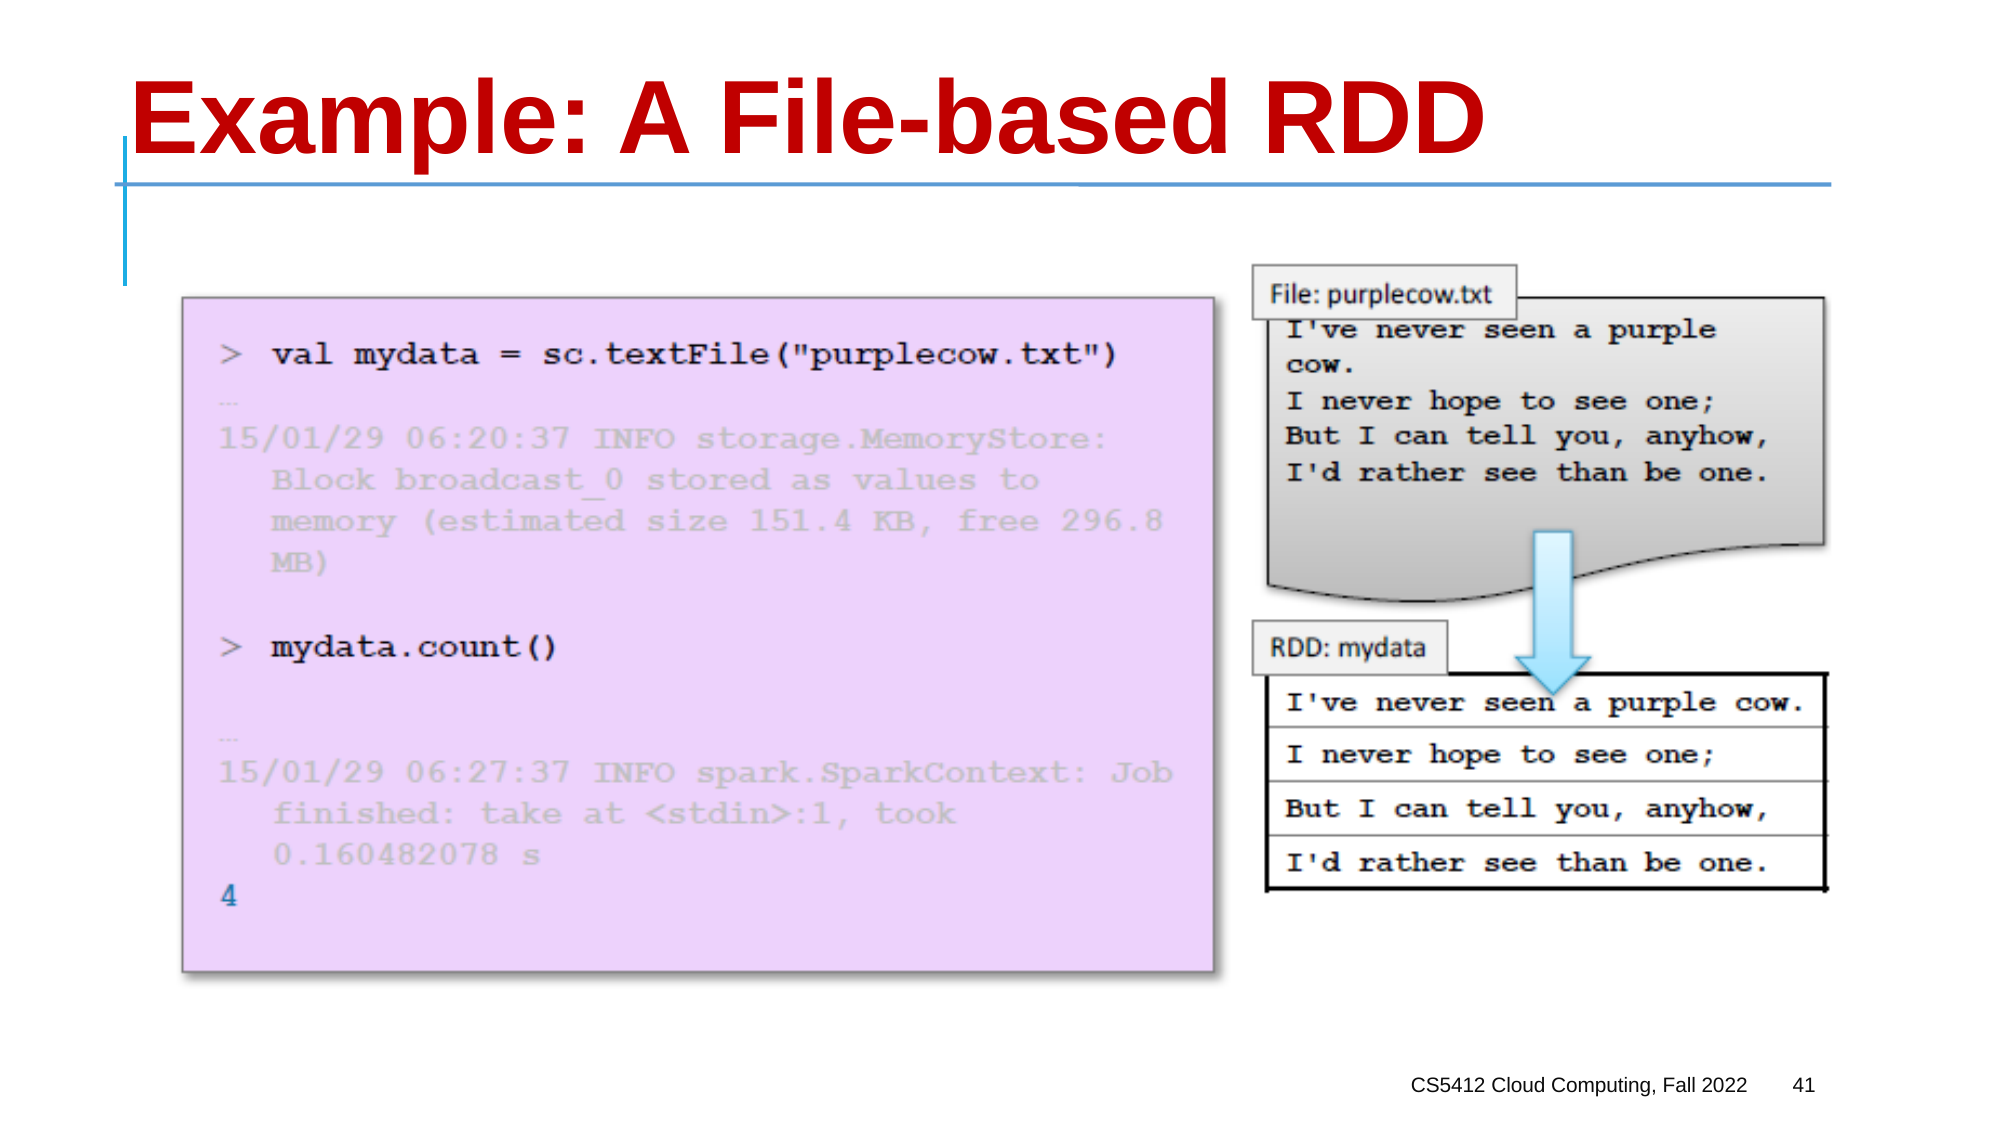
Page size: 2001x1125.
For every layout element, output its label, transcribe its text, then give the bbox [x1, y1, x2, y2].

footer CS5412 Cloud Computing, Fall 2022 [794, 1061, 1763, 1107]
picture [169, 256, 1832, 1002]
slide_number 41 [1777, 1061, 1938, 1107]
title Example: A File-based RDD [114, 49, 1885, 197]
